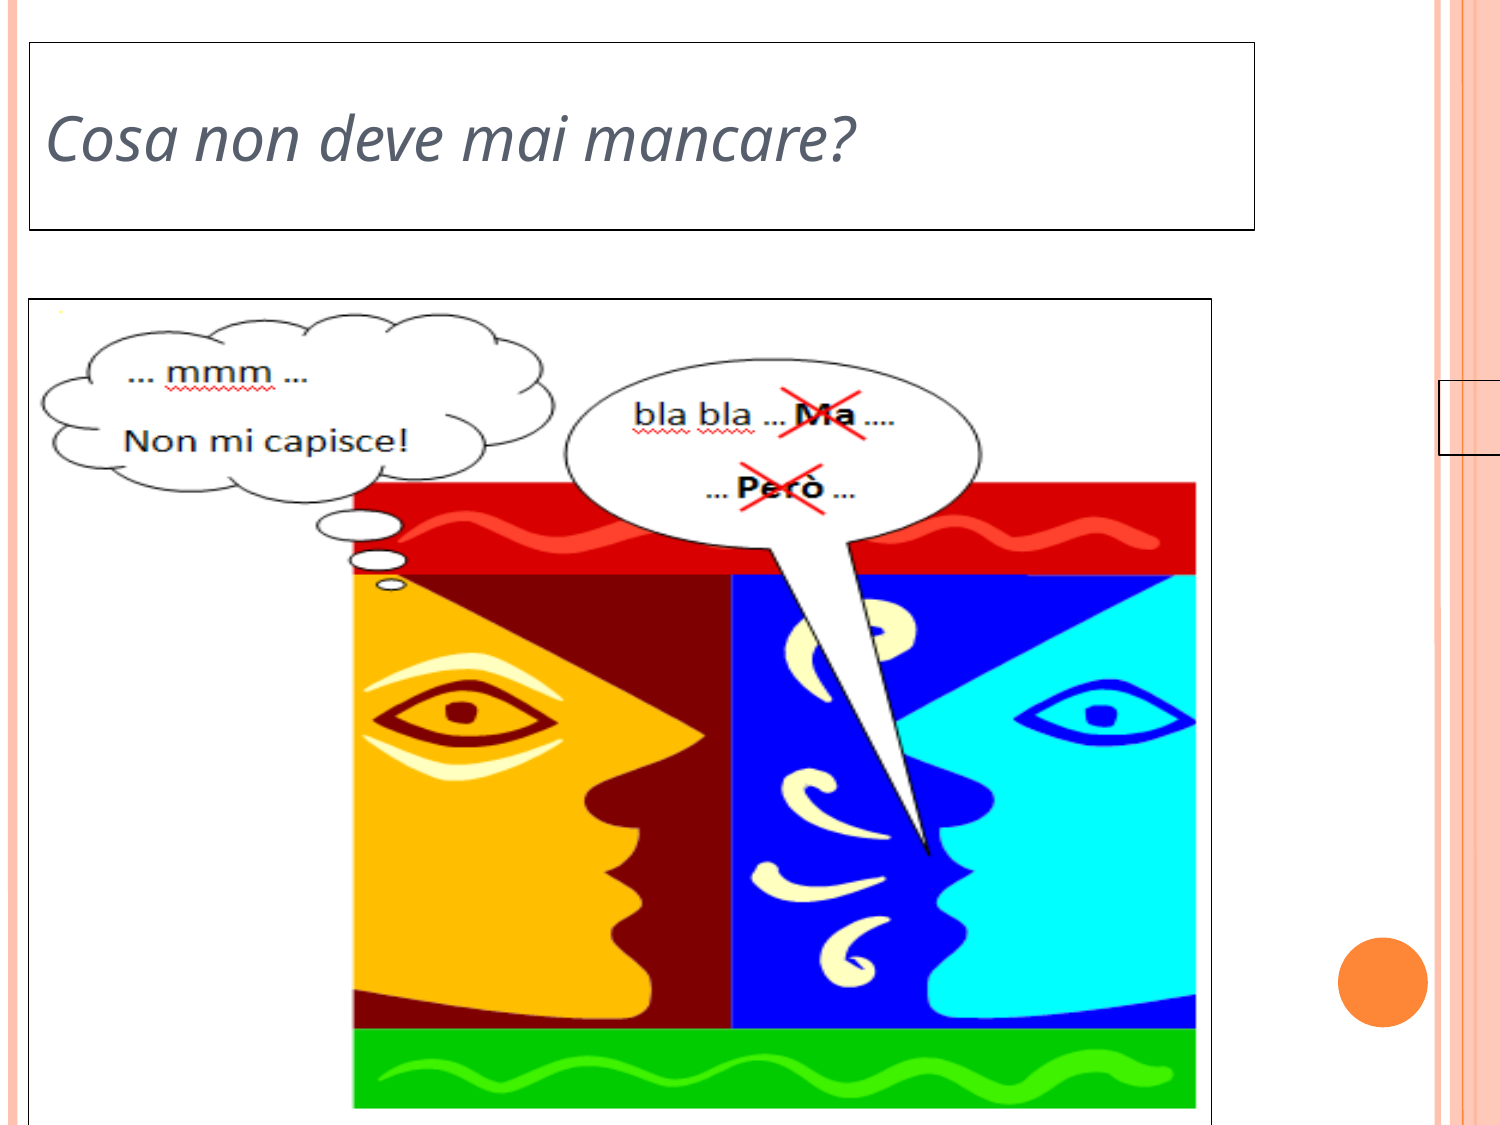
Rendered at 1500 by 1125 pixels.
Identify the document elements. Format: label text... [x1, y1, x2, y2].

text_box Cosa non deve mai mancare? [29, 42, 1255, 231]
picture [29, 299, 1211, 1125]
